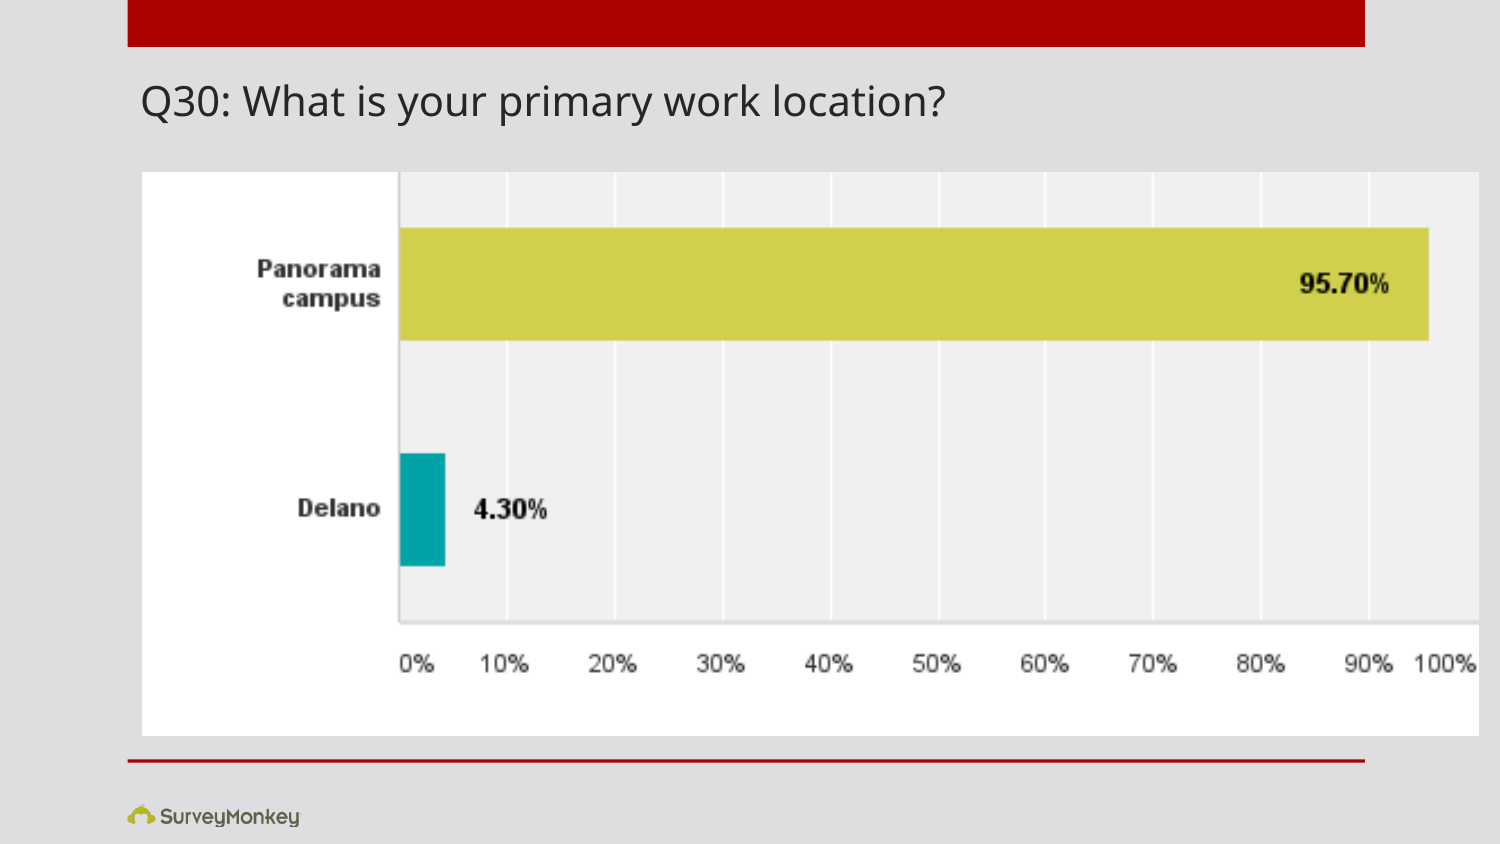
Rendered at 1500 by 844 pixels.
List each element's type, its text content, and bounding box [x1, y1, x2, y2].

title Q30: What is your primary work location? [125, 49, 1238, 133]
picture [141, 172, 1479, 736]
